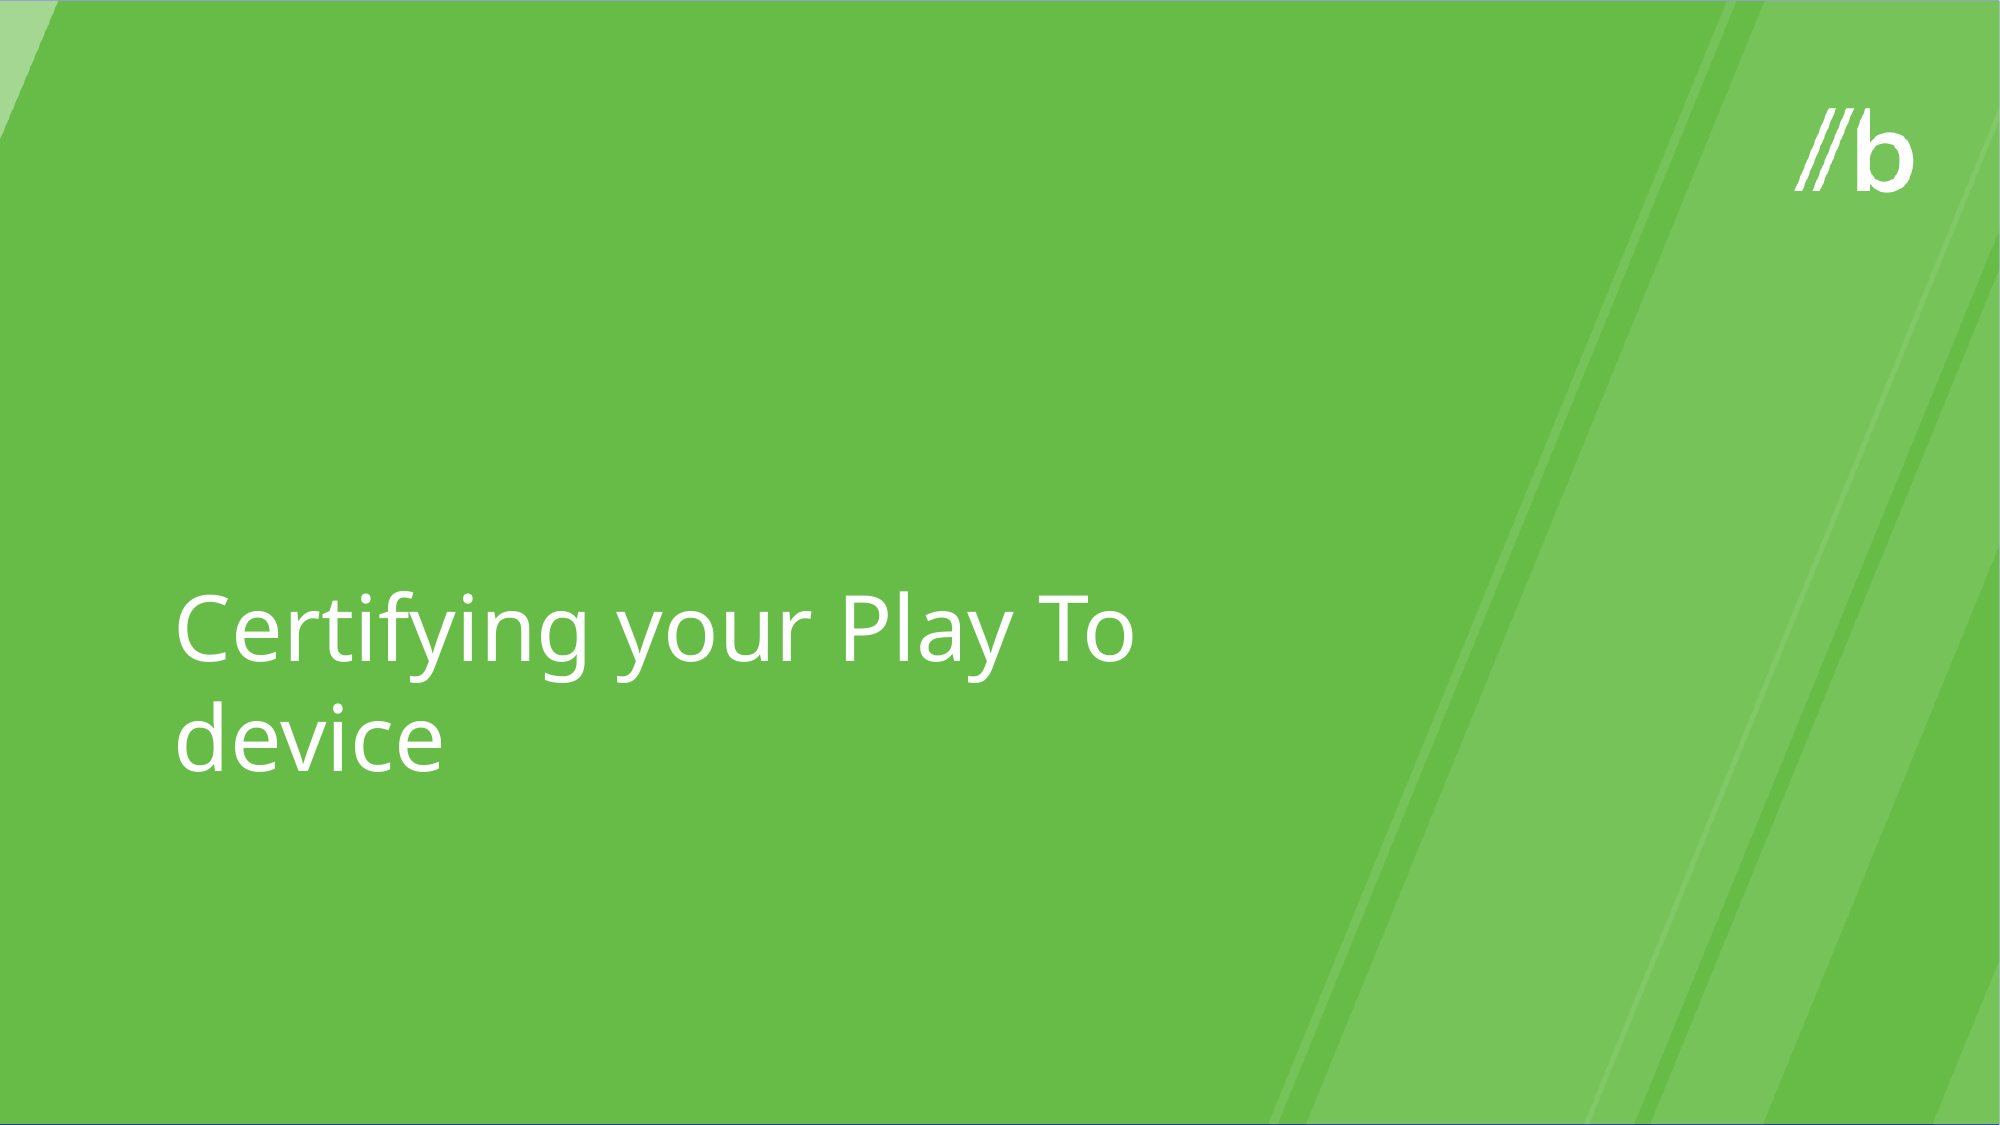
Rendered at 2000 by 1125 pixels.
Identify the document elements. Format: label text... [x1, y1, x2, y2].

text_box Certifying your Play To device [159, 562, 1426, 798]
picture [0, 0, 2000, 1125]
